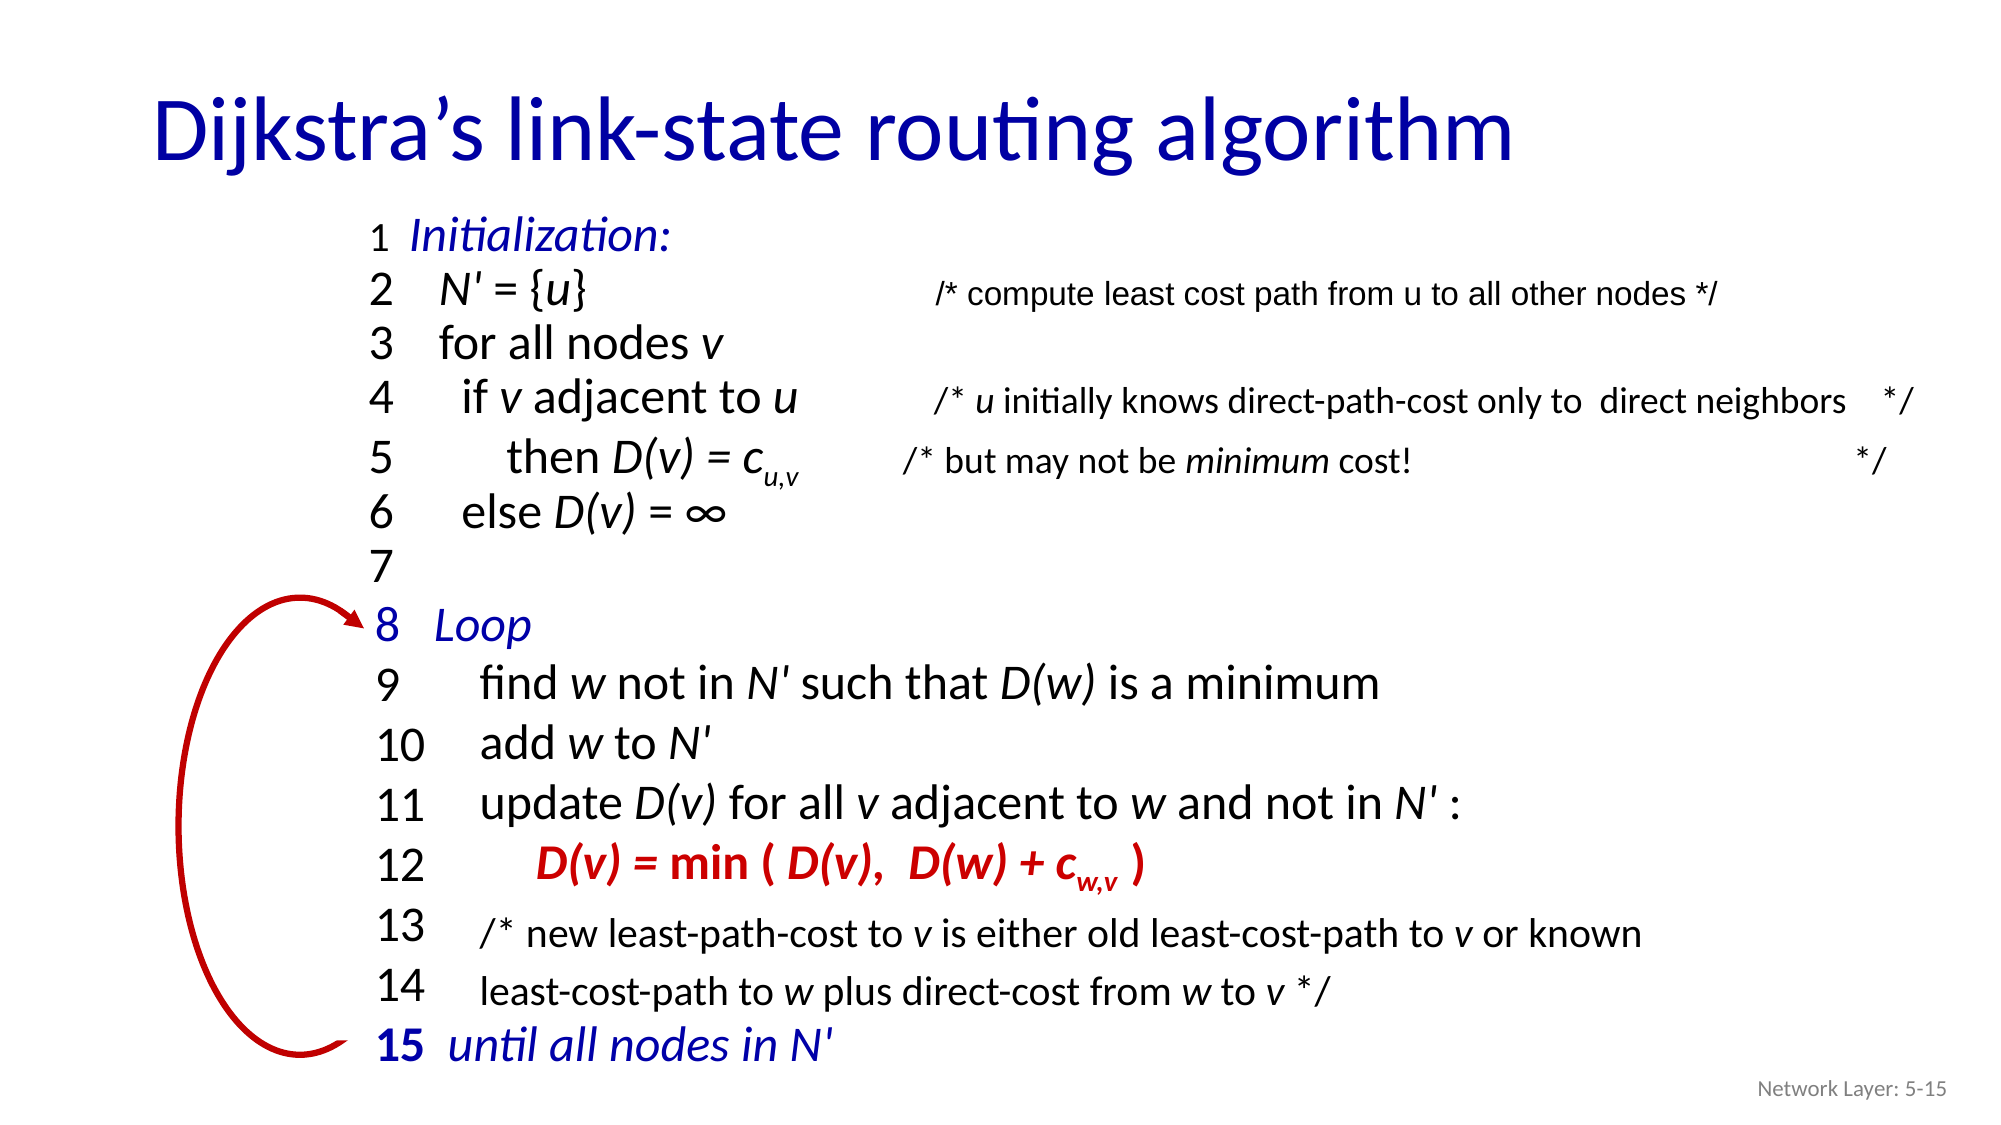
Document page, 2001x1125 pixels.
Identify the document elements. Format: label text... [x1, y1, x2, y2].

slide_number Network Layer: 5-15 [1512, 1056, 1963, 1117]
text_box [178, 597, 453, 1055]
text_box find w not in N' such that D(w) is a minimum add w to N' update D(v) for all v adjacent to w and not in N' : D(v) = min ( D(v), D(w) + cw,v ) /* new least-path-cost to v is either old least-cost-path to v or known least-cost-path to w plus direct-cost from w to v */ [464, 581, 1668, 1022]
text_box 8 Loop 9 10 11 12 13 14 15 until all nodes in N' [360, 524, 860, 1079]
text_box 1 Initialization: 2 N' = {u} /* compute least cost path from u to all other nodes */ 3 for all nodes v 4 if v adjacent to u /* u initially knows direct-path-cost only to direct neighbors */ 5 then D(v) = cu,v /* but may not be minimum cost! */ 6 else D(v) = ∞ 7 [353, 201, 1962, 602]
title Dijkstra’s link-state routing algorithm [137, 57, 1752, 204]
